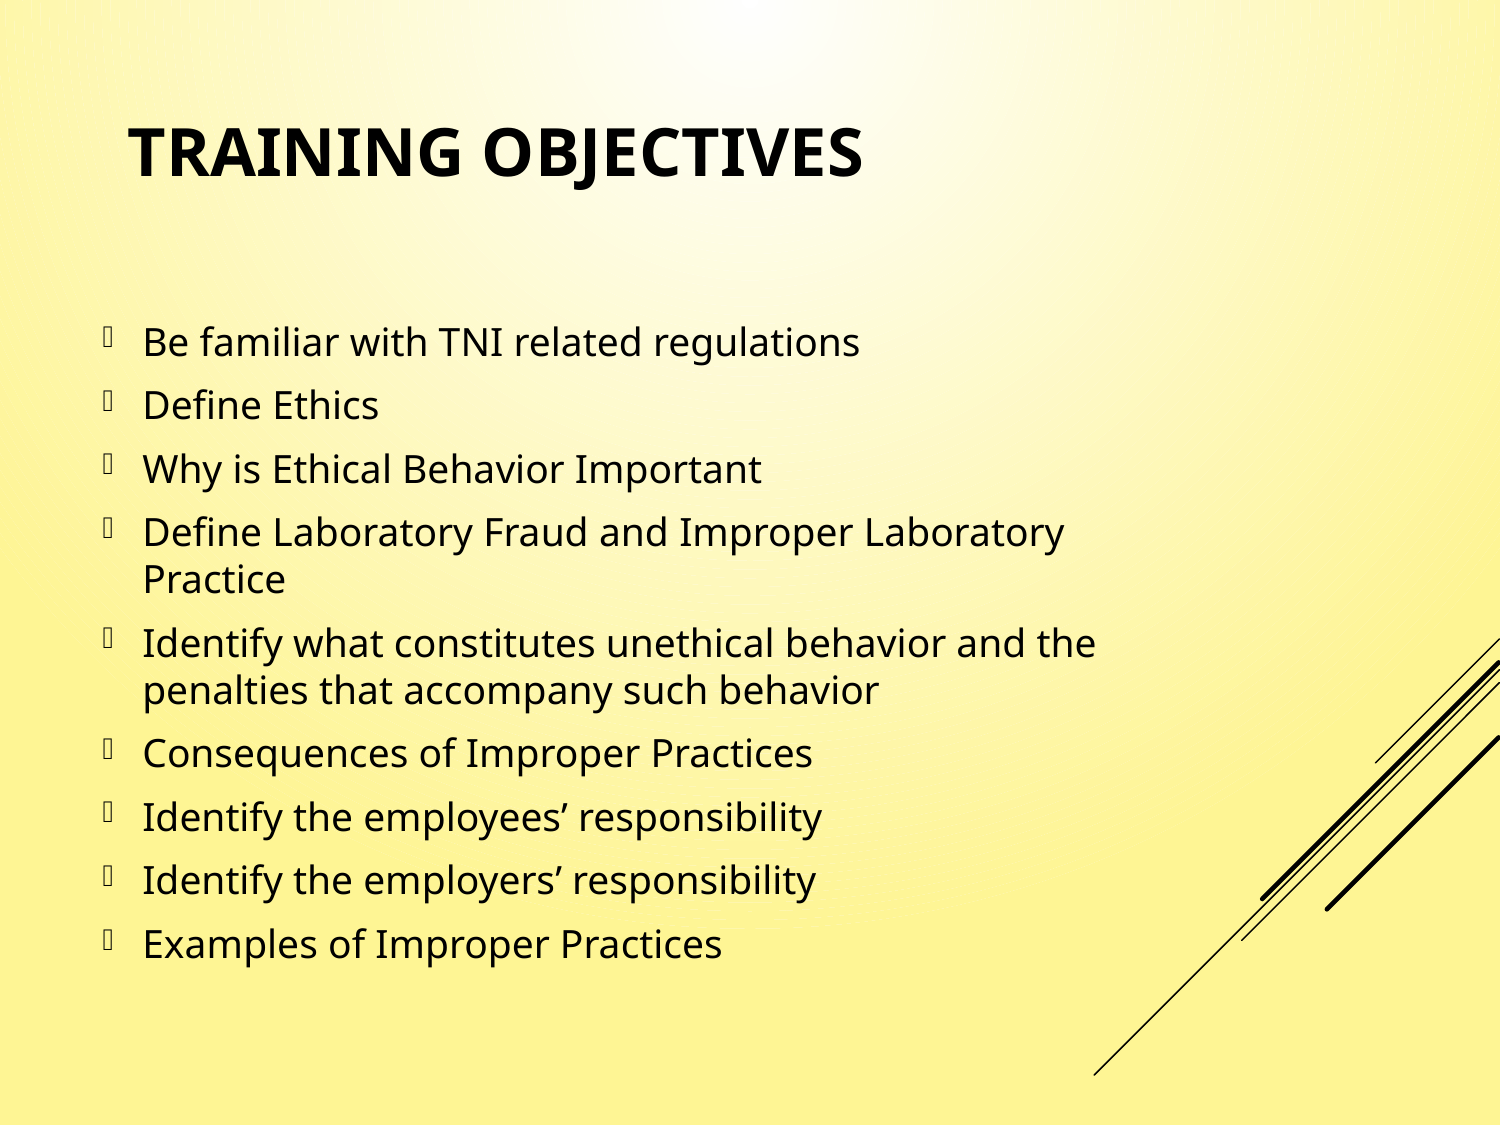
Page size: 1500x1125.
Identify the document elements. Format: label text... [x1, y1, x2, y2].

title Training Objectives [112, 24, 1188, 275]
list Be familiar with TNI related regulations Define Ethics Why is Ethical Behavior Important Define Laboratory Fraud and Improper Laboratory Practice Identify what constitutes unethical behavior and the penalties that accompany such behavior Consequences of Improper Practices Identify the employees’ responsibility Identify the employers’ responsibility Examples of Improper Practices [87, 249, 1163, 975]
